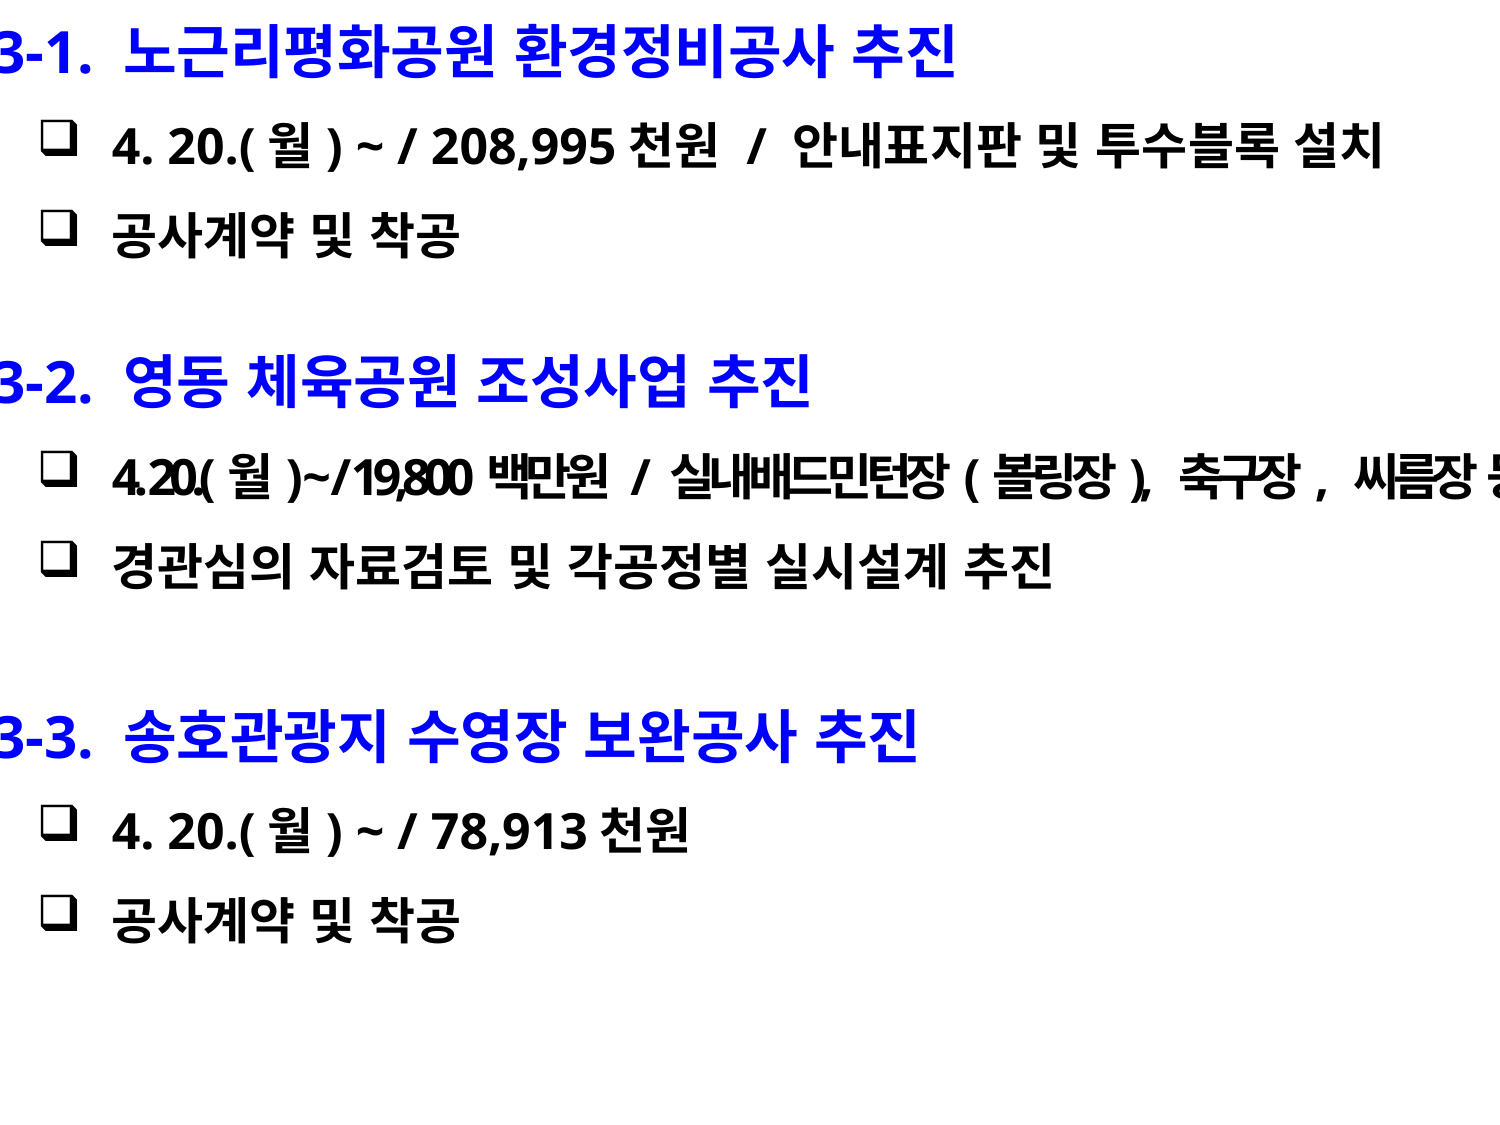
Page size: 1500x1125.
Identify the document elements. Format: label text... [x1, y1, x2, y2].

text_box 3-3. 송호관광지 수영장 보완공사 추진 4. 20.(월) ~ / 78,913천원 공사계약 및 착공 [0, 692, 1447, 953]
text_box 3-2. 영동 체육공원 조성사업 추진 4. 20.(월) ~ / 19,800백만원 / 실내배드민턴장(볼링장), 축구장, 씨름장 등 설치 경관심의 자료검토 및 각공정별 실시설계 추진 [0, 338, 1447, 598]
text_box 3-1. 노근리평화공원 환경정비공사 추진 4. 20.(월) ~ / 208,995천원 / 안내표지판 및 투수블록 설치 공사계약 및 착공 [0, 7, 1447, 268]
